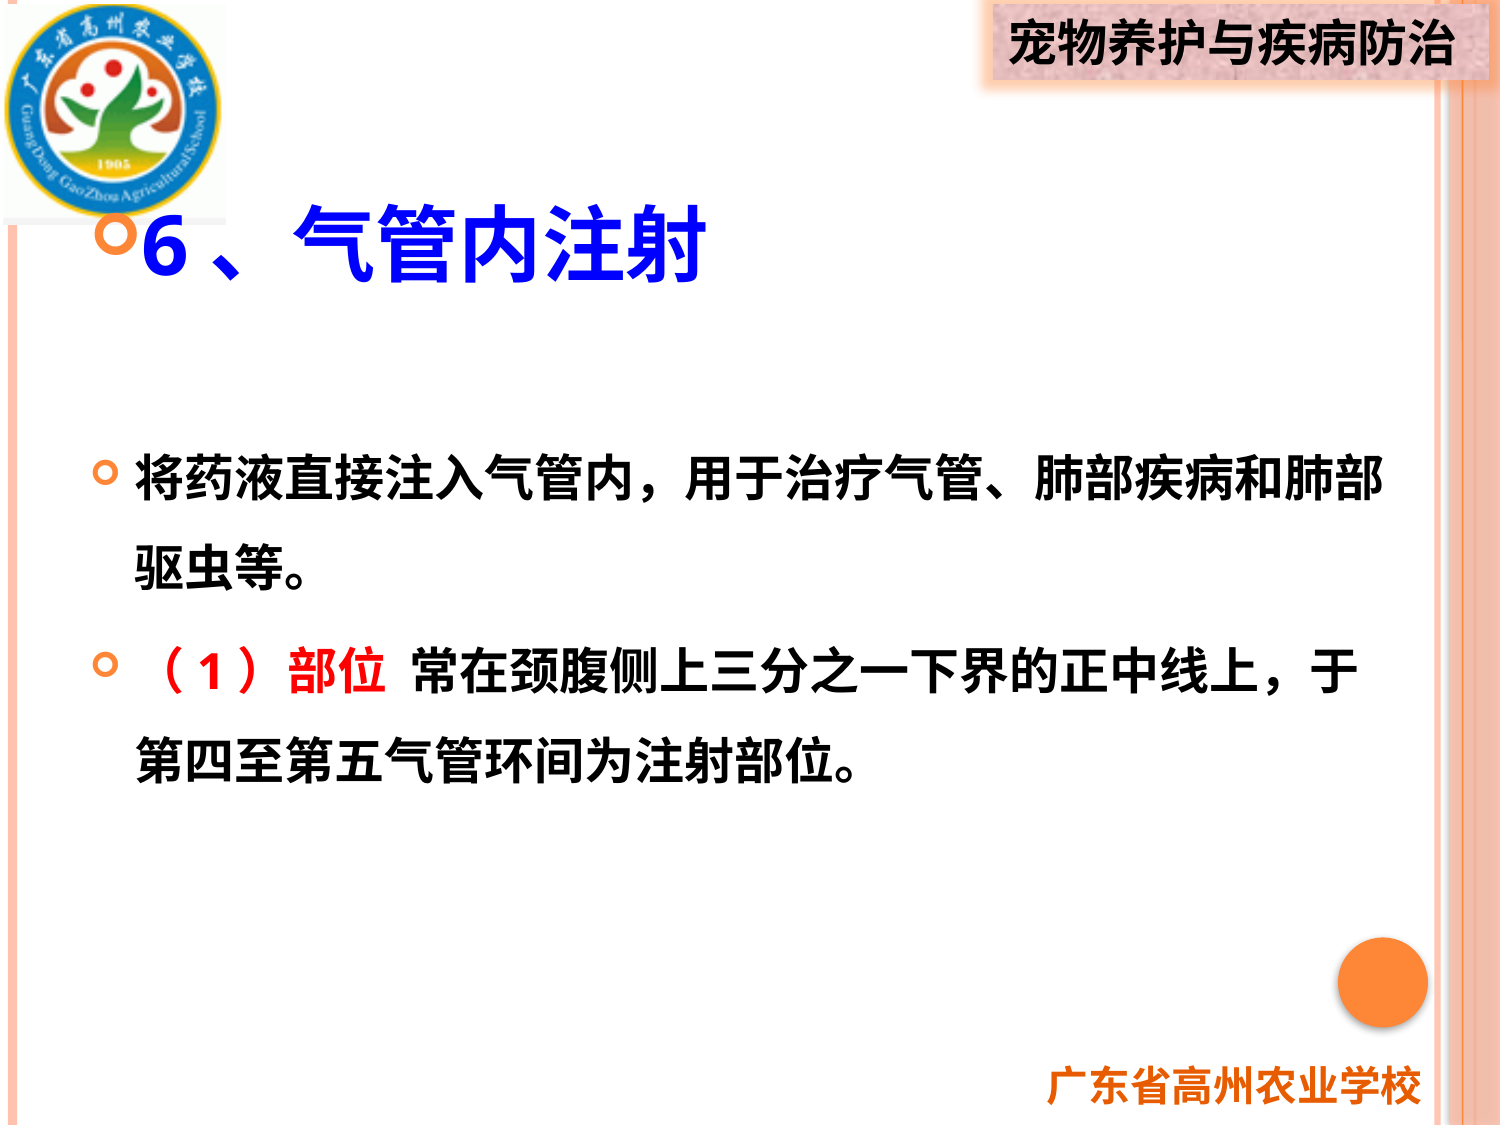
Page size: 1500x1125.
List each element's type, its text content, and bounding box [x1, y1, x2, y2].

list 6、气管内注射 将药液直接注入气管内，用于治疗气管、肺部疾病和肺部驱虫等。 （1）部位 常在颈腹侧上三分之一下界的正中线上，于第四至第五气管环间为注射部位。 [75, 184, 1412, 1059]
picture [992, 4, 1489, 80]
picture [3, 4, 226, 225]
